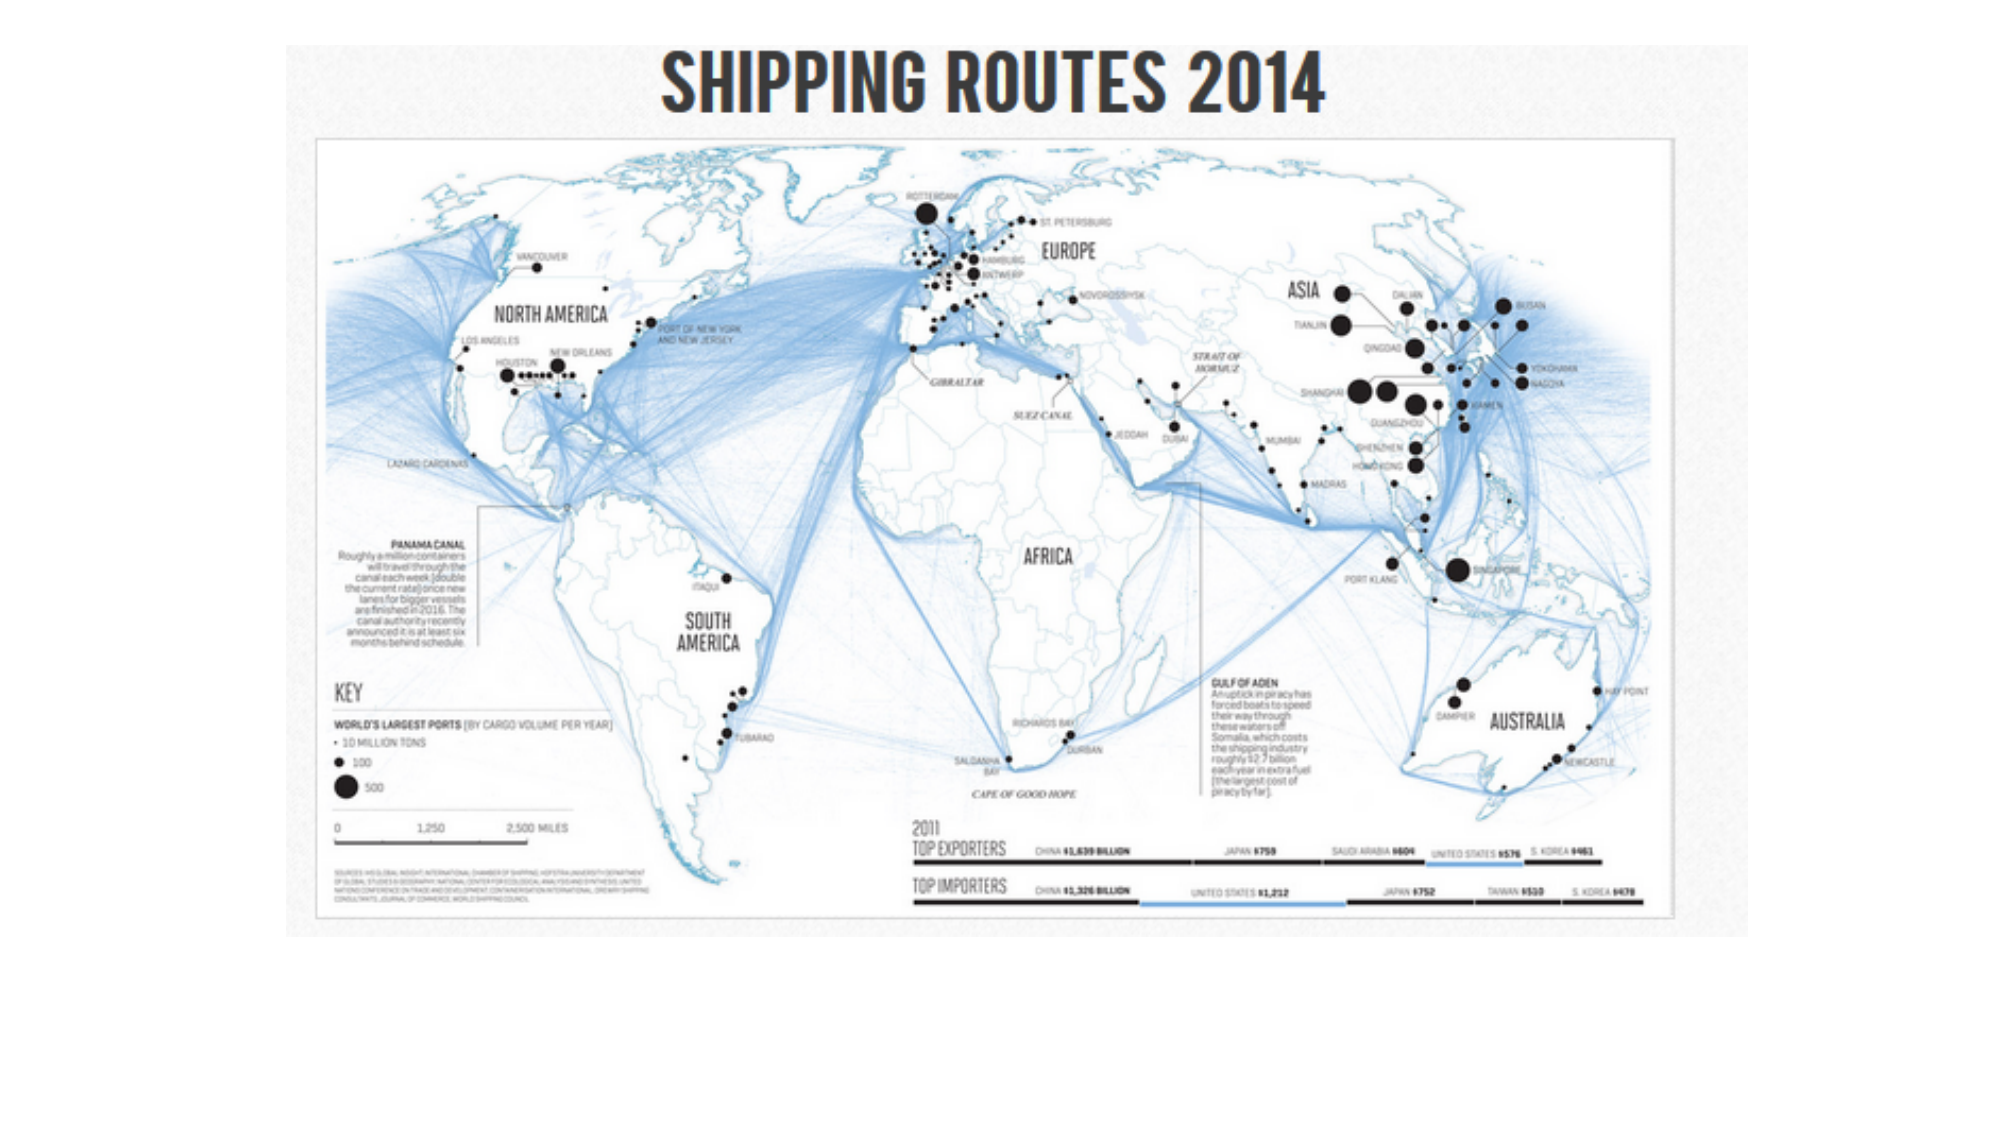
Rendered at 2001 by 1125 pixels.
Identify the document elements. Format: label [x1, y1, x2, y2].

picture [286, 45, 1748, 937]
